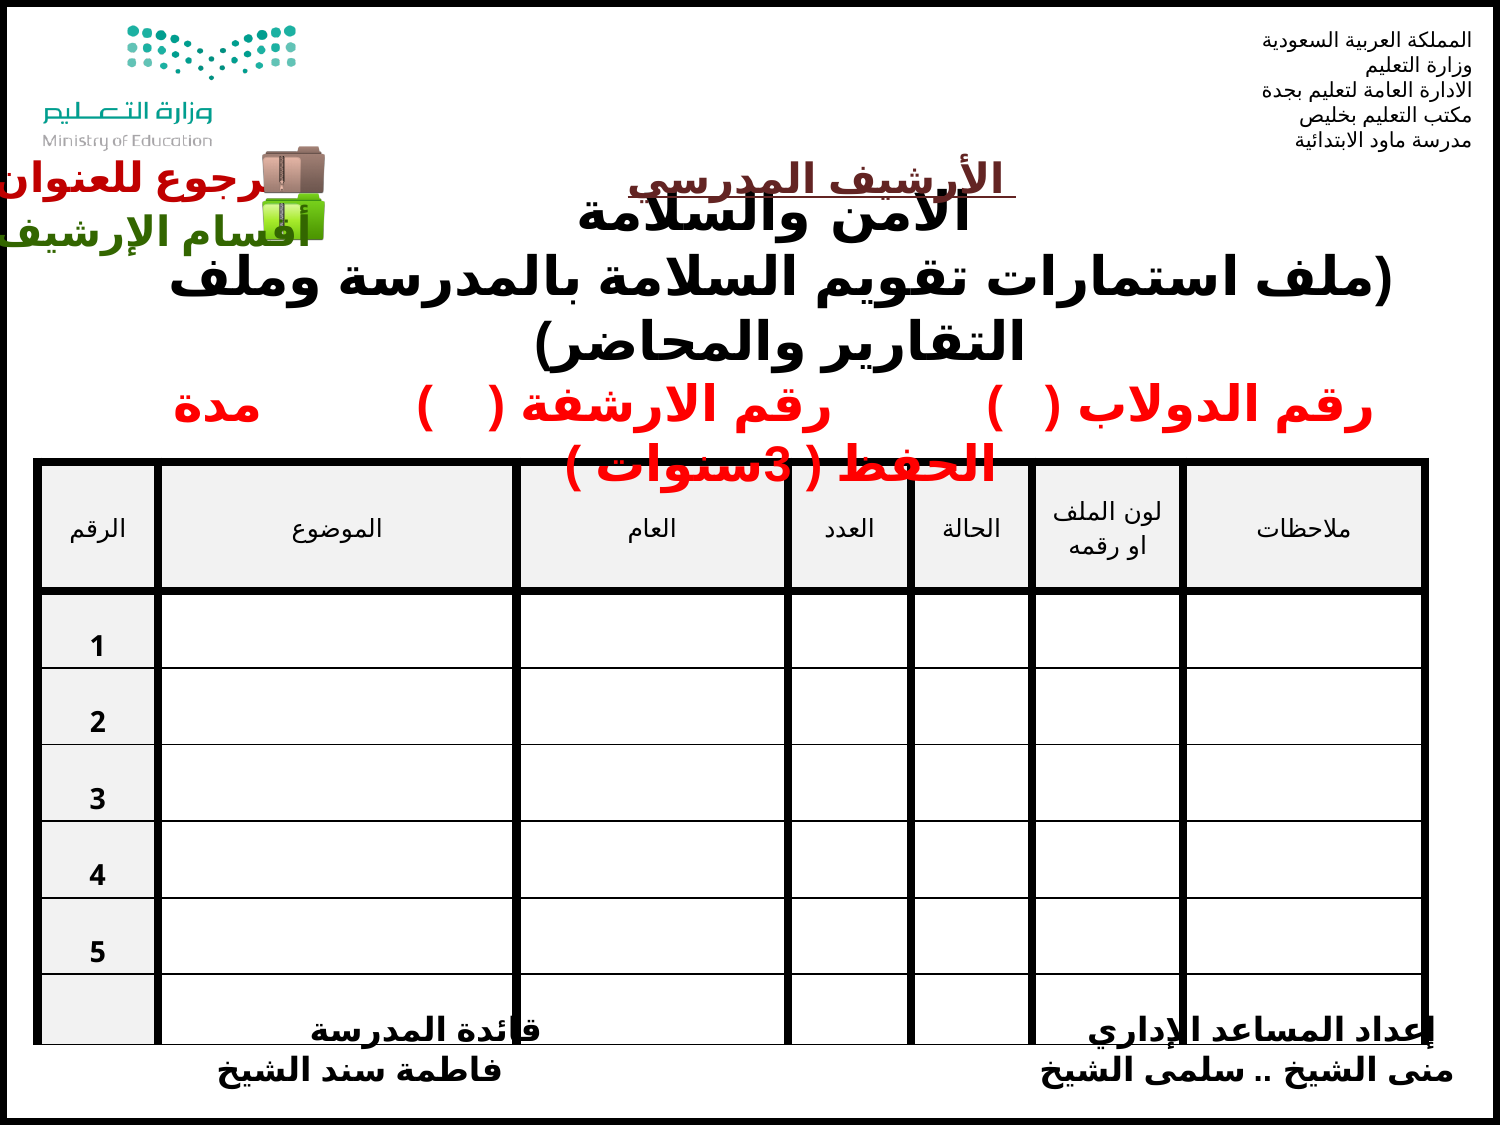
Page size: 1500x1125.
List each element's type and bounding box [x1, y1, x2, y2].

table_cell [162, 975, 512, 1000]
table_cell [1187, 975, 1421, 1000]
table_cell [162, 822, 512, 897]
table_cell [792, 595, 907, 667]
table_header [1036, 499, 1179, 587]
table_cell [162, 669, 512, 744]
table_header [42, 466, 154, 587]
table_cell [162, 745, 512, 820]
table_cell [915, 975, 1028, 1000]
table_cell [162, 899, 512, 973]
table_cell [1187, 669, 1421, 744]
table_cell [521, 899, 784, 973]
table_cell [42, 669, 154, 744]
table_cell [521, 822, 784, 897]
table_cell [1187, 822, 1421, 897]
table_cell [915, 899, 1028, 973]
table_cell [521, 595, 784, 667]
table_cell [792, 669, 907, 744]
table_cell [42, 975, 154, 1000]
table_cell [792, 745, 907, 820]
table_cell [1187, 595, 1421, 667]
table_cell [162, 595, 512, 667]
table_cell [521, 975, 784, 1000]
table_cell [1036, 595, 1179, 667]
table_cell [792, 975, 907, 1000]
table_header [1187, 499, 1421, 587]
picture [32, 17, 326, 248]
table_cell [521, 669, 784, 744]
table_cell [42, 595, 154, 667]
table_cell [1036, 899, 1179, 973]
table_cell [1036, 822, 1179, 897]
table_cell [1187, 899, 1421, 973]
table_cell [1187, 745, 1421, 820]
table_cell [792, 822, 907, 897]
text_box [0, 0, 1500, 1125]
table_header [162, 499, 512, 587]
table_cell [42, 822, 154, 897]
table_cell [1036, 669, 1179, 744]
table_cell [42, 745, 154, 820]
table_cell [521, 745, 784, 820]
table_cell [915, 595, 1028, 667]
table_cell [1036, 975, 1179, 1000]
table_cell [915, 669, 1028, 744]
table_cell [915, 822, 1028, 897]
table_header [792, 499, 907, 587]
table_cell [792, 899, 907, 973]
table_header [521, 499, 784, 587]
table_header [915, 499, 1028, 587]
table_cell [915, 745, 1028, 820]
table_cell [1036, 745, 1179, 820]
table_cell [42, 899, 154, 973]
